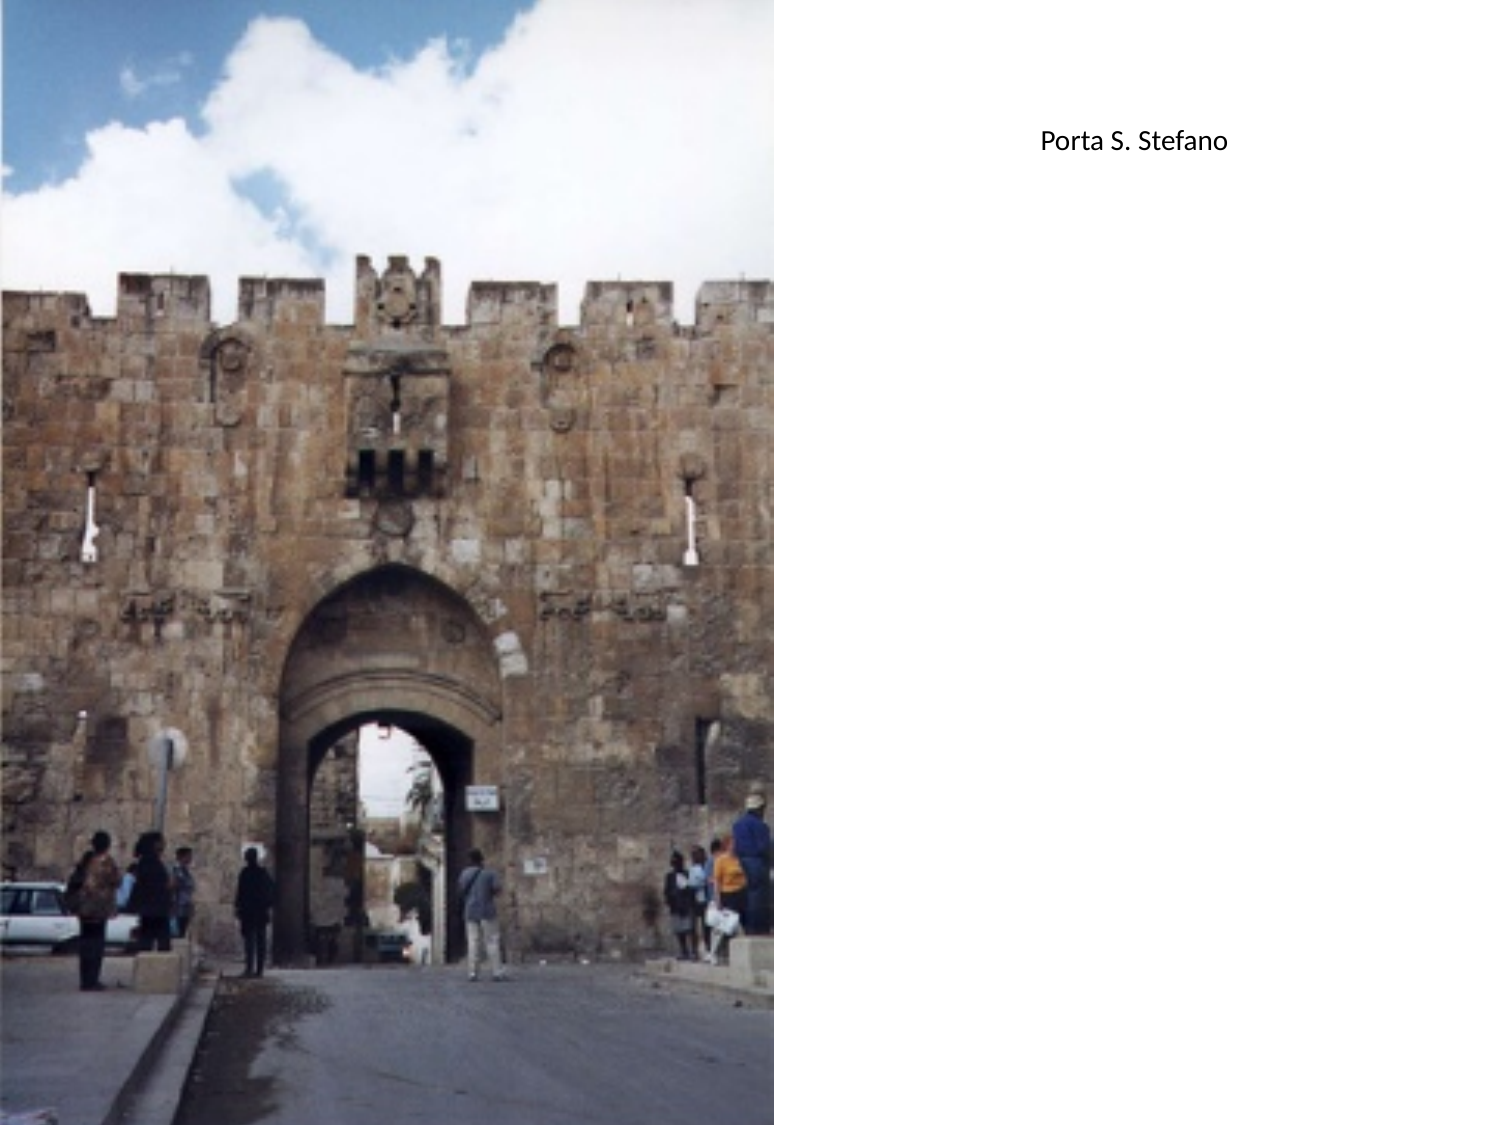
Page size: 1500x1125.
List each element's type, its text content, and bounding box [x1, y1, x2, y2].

title Porta S. Stefano [844, 45, 1425, 233]
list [0, 0, 775, 1125]
